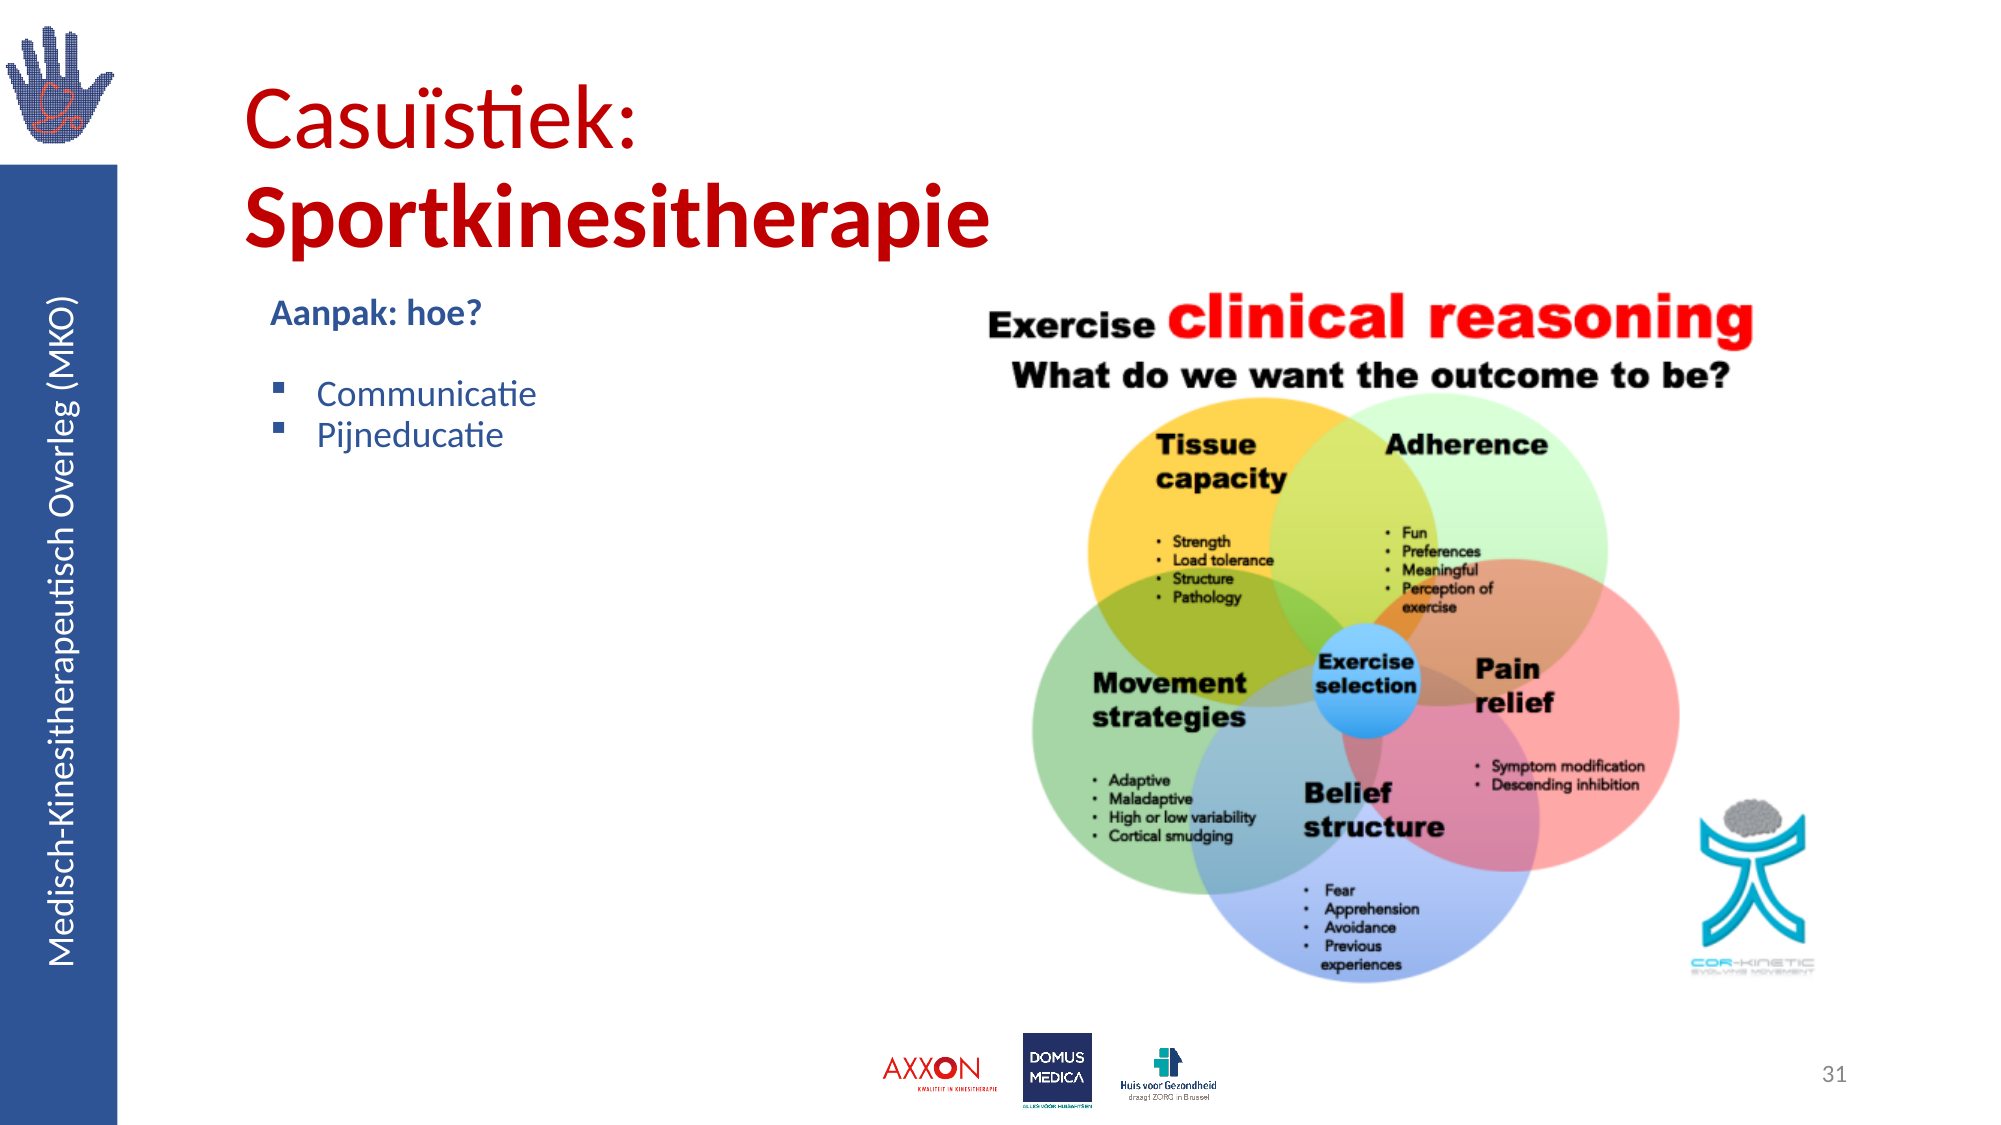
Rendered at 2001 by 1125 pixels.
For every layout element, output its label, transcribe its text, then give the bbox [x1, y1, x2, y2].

picture [2, 5, 118, 169]
picture [965, 256, 1860, 1021]
title Casuïstiek: Sportkinesitherapie [229, 59, 1863, 278]
slide_number 31 [1412, 1042, 1863, 1103]
list Aanpak: hoe? Communicatie Pijneducatie [255, 195, 1968, 1125]
